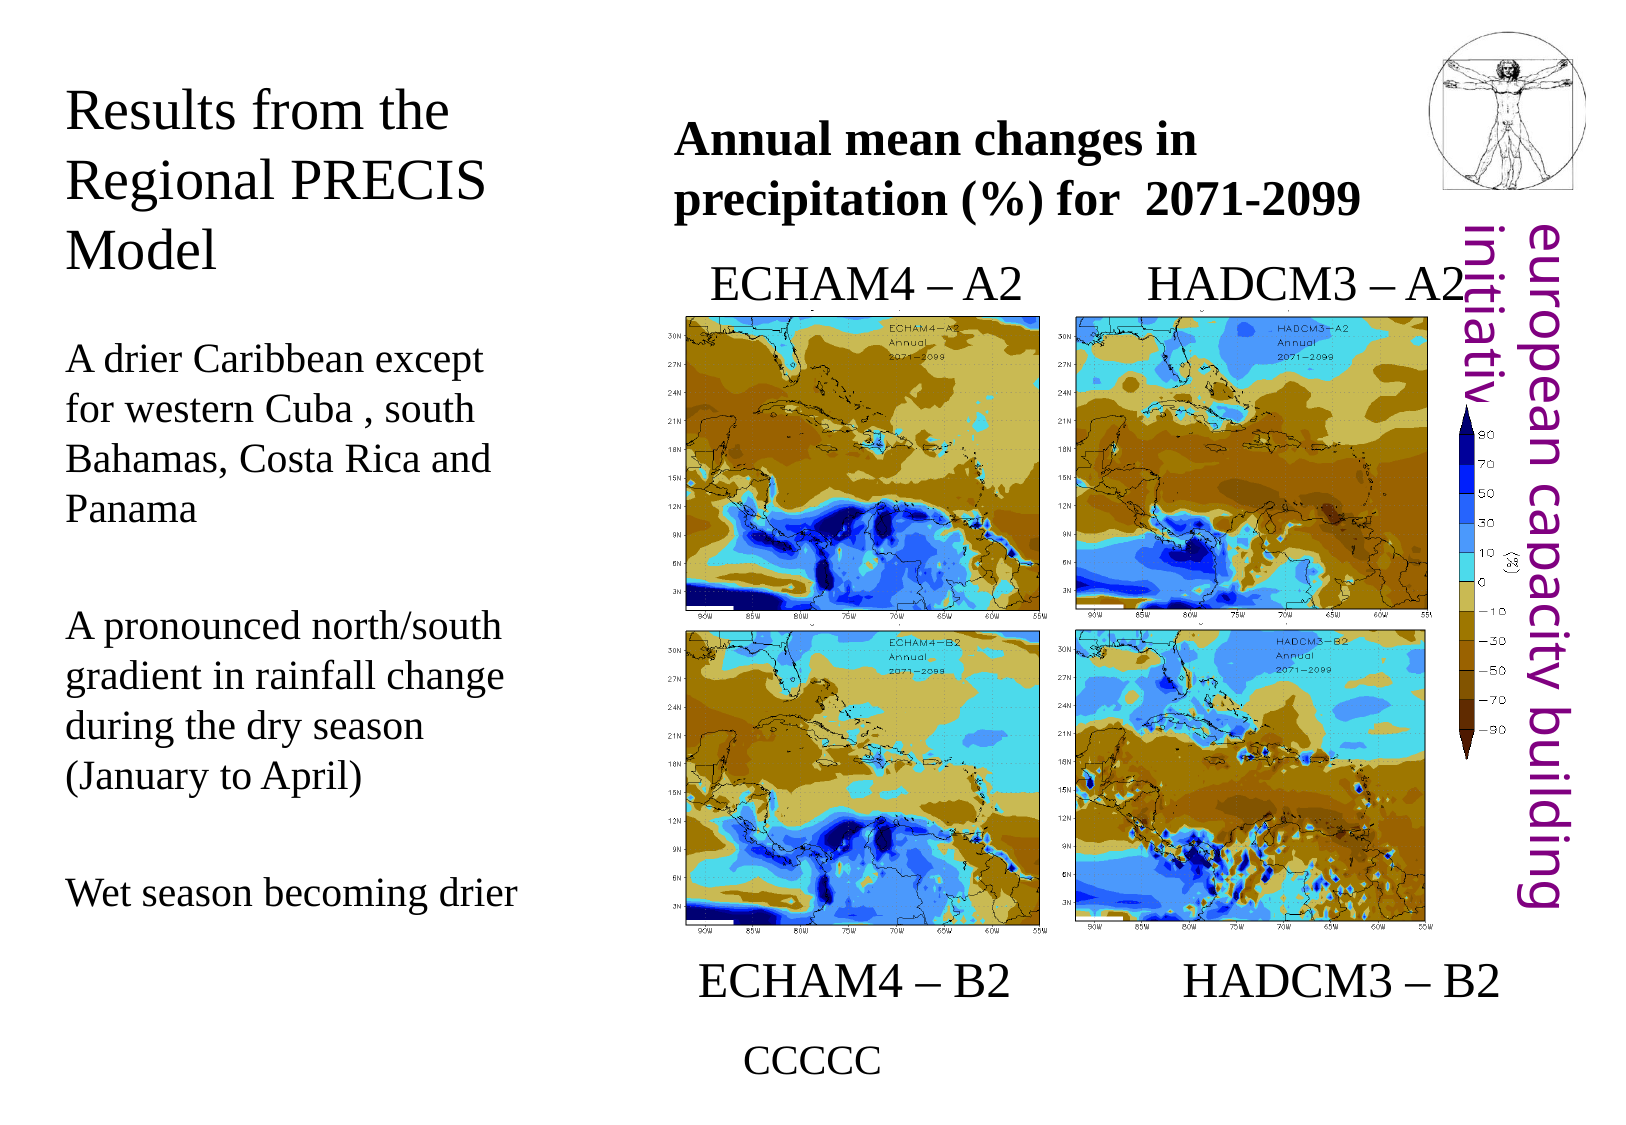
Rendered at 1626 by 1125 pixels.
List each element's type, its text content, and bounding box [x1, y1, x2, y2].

picture [1427, 31, 1586, 190]
text_box ECHAM4 – A2 [696, 243, 1038, 301]
text_box ECHAM4 – B2 [684, 957, 1026, 1014]
list Results from the Regional PRECIS Model A drier Caribbean except for western Cuba , south Bahamas, Costa Rica and Panama A pronounced north/south gradient in rainfall change during the dry season (January to April) Wet season becoming drier [49, 63, 544, 1015]
title Annual mean changes in precipitation (%) for 2071-2099 [658, 42, 1487, 234]
text_box HADCM3 – A2 [1133, 243, 1480, 301]
text_box HADCM3 – B2 [1168, 957, 1516, 1014]
footer CCCCC [554, 1024, 1071, 1101]
picture [646, 302, 1544, 950]
